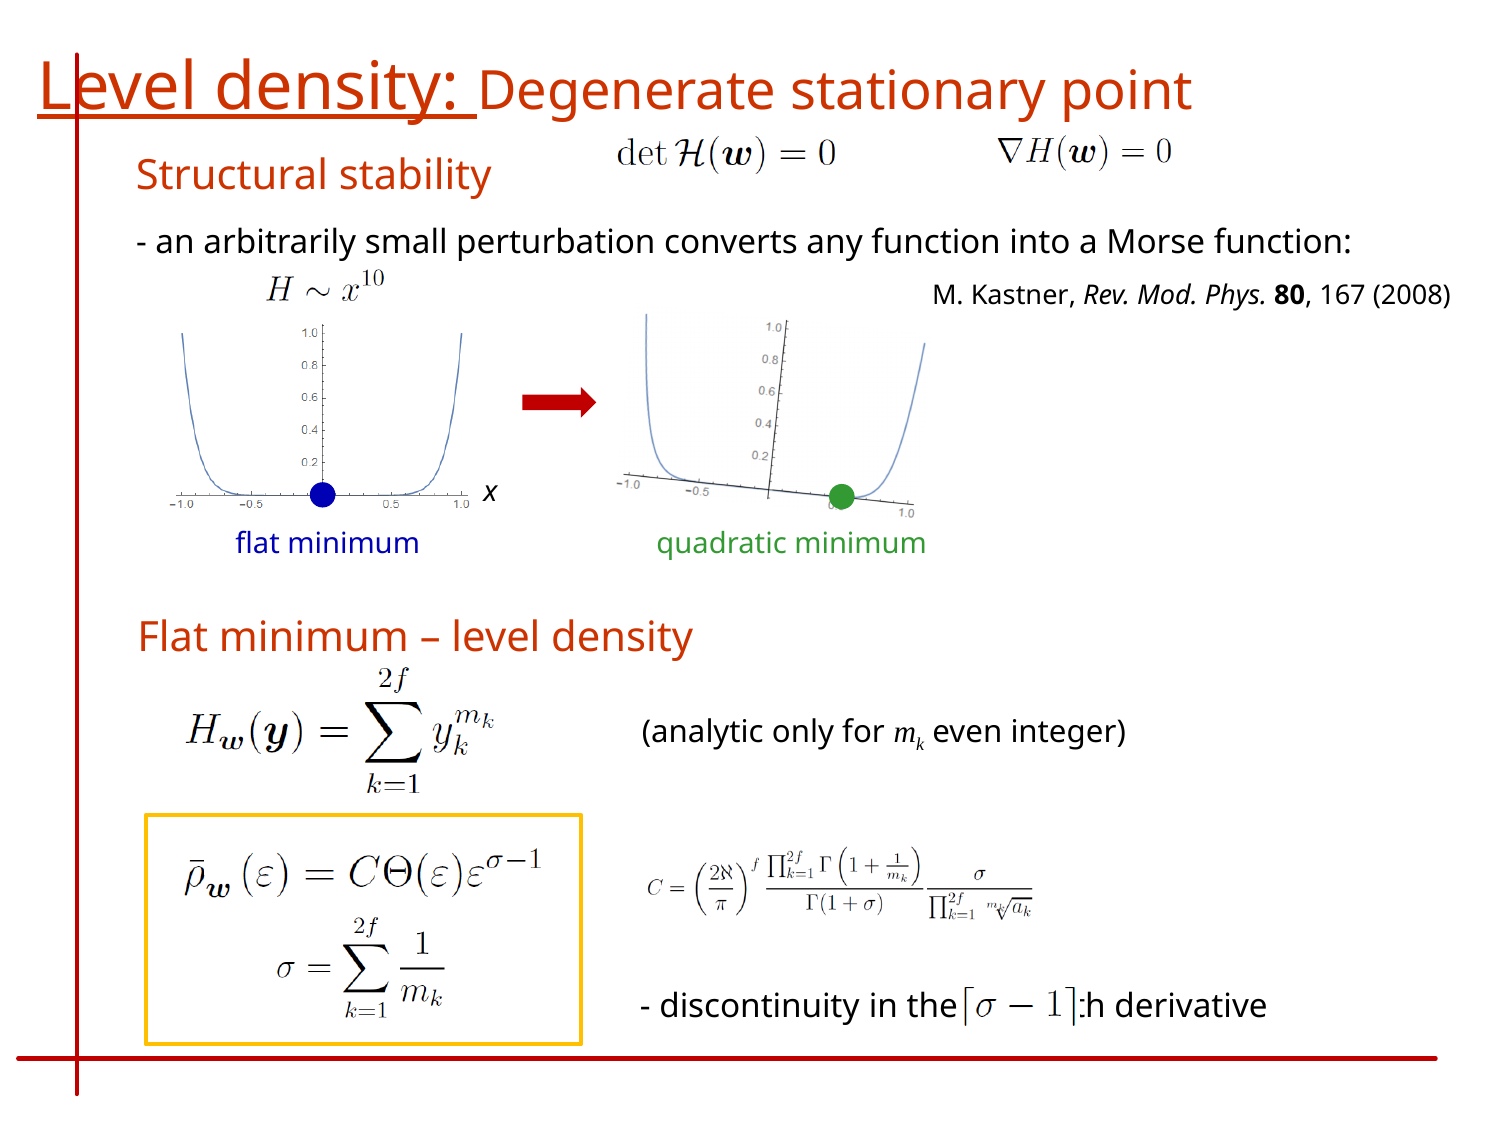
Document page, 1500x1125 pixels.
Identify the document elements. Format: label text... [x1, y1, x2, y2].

text_box Level density: Degenerate stationary point [22, 35, 1384, 130]
text_box [520, 385, 599, 420]
text_box quadratic minimum [641, 516, 943, 567]
text_box x [473, 464, 505, 515]
picture [610, 121, 841, 184]
picture [994, 133, 1175, 173]
text_box M. Kastner, Rev. Mod. Phys. 80, 167 (2008) [883, 270, 1466, 318]
text_box flat minimum [220, 520, 442, 567]
picture [616, 304, 933, 516]
picture [263, 267, 387, 304]
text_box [169, 323, 470, 512]
text_box - an arbitrarily small perturbation converts any function into a Morse function: [121, 212, 1436, 268]
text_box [122, 602, 1325, 1045]
text_box Structural stability [121, 140, 538, 206]
